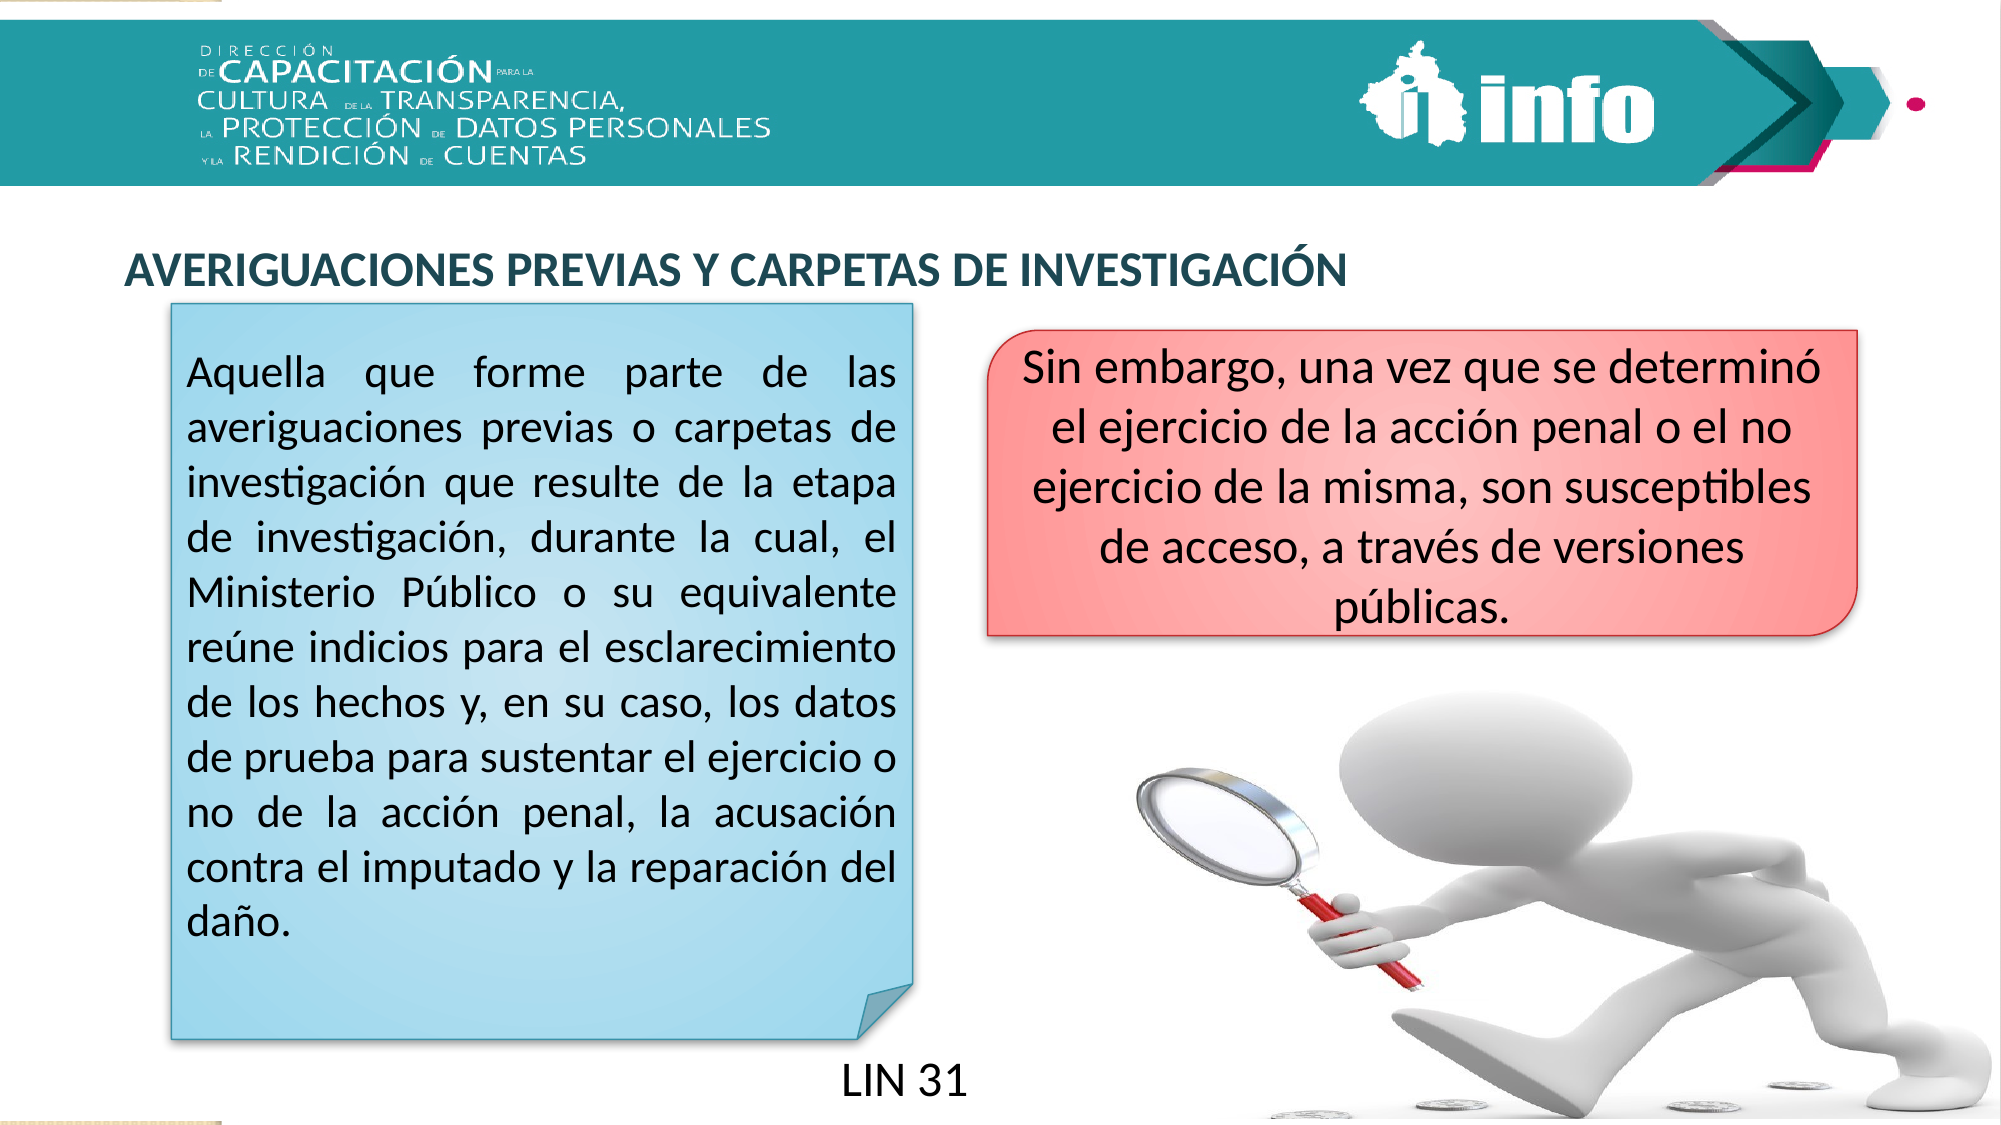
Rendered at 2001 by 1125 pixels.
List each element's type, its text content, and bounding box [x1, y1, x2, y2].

picture [0, 2, 2000, 1121]
text_box Sin embargo, una vez que se determinó el ejercicio de la acción penal o el no ejercicio de la misma, son susceptibles de acceso, a través de versiones públicas. [986, 329, 1858, 637]
title AVERIGUACIONES PREVIAS Y CARPETAS DE INVESTIGACIÓN [110, 194, 1675, 338]
text_box LIN 31 [826, 1039, 1050, 1115]
text_box Aquella que forme parte de las averiguaciones previas o carpetas de investigación que resulte de la etapa de investigación, durante la cual, el Ministerio Público o su equivalente reúne indicios para el esclarecimiento de los hechos y, en su caso, los datos de prueba para sustentar el ejercicio o no de la acción penal, la acusación contra el imputado y la reparación del daño. [170, 302, 914, 1041]
